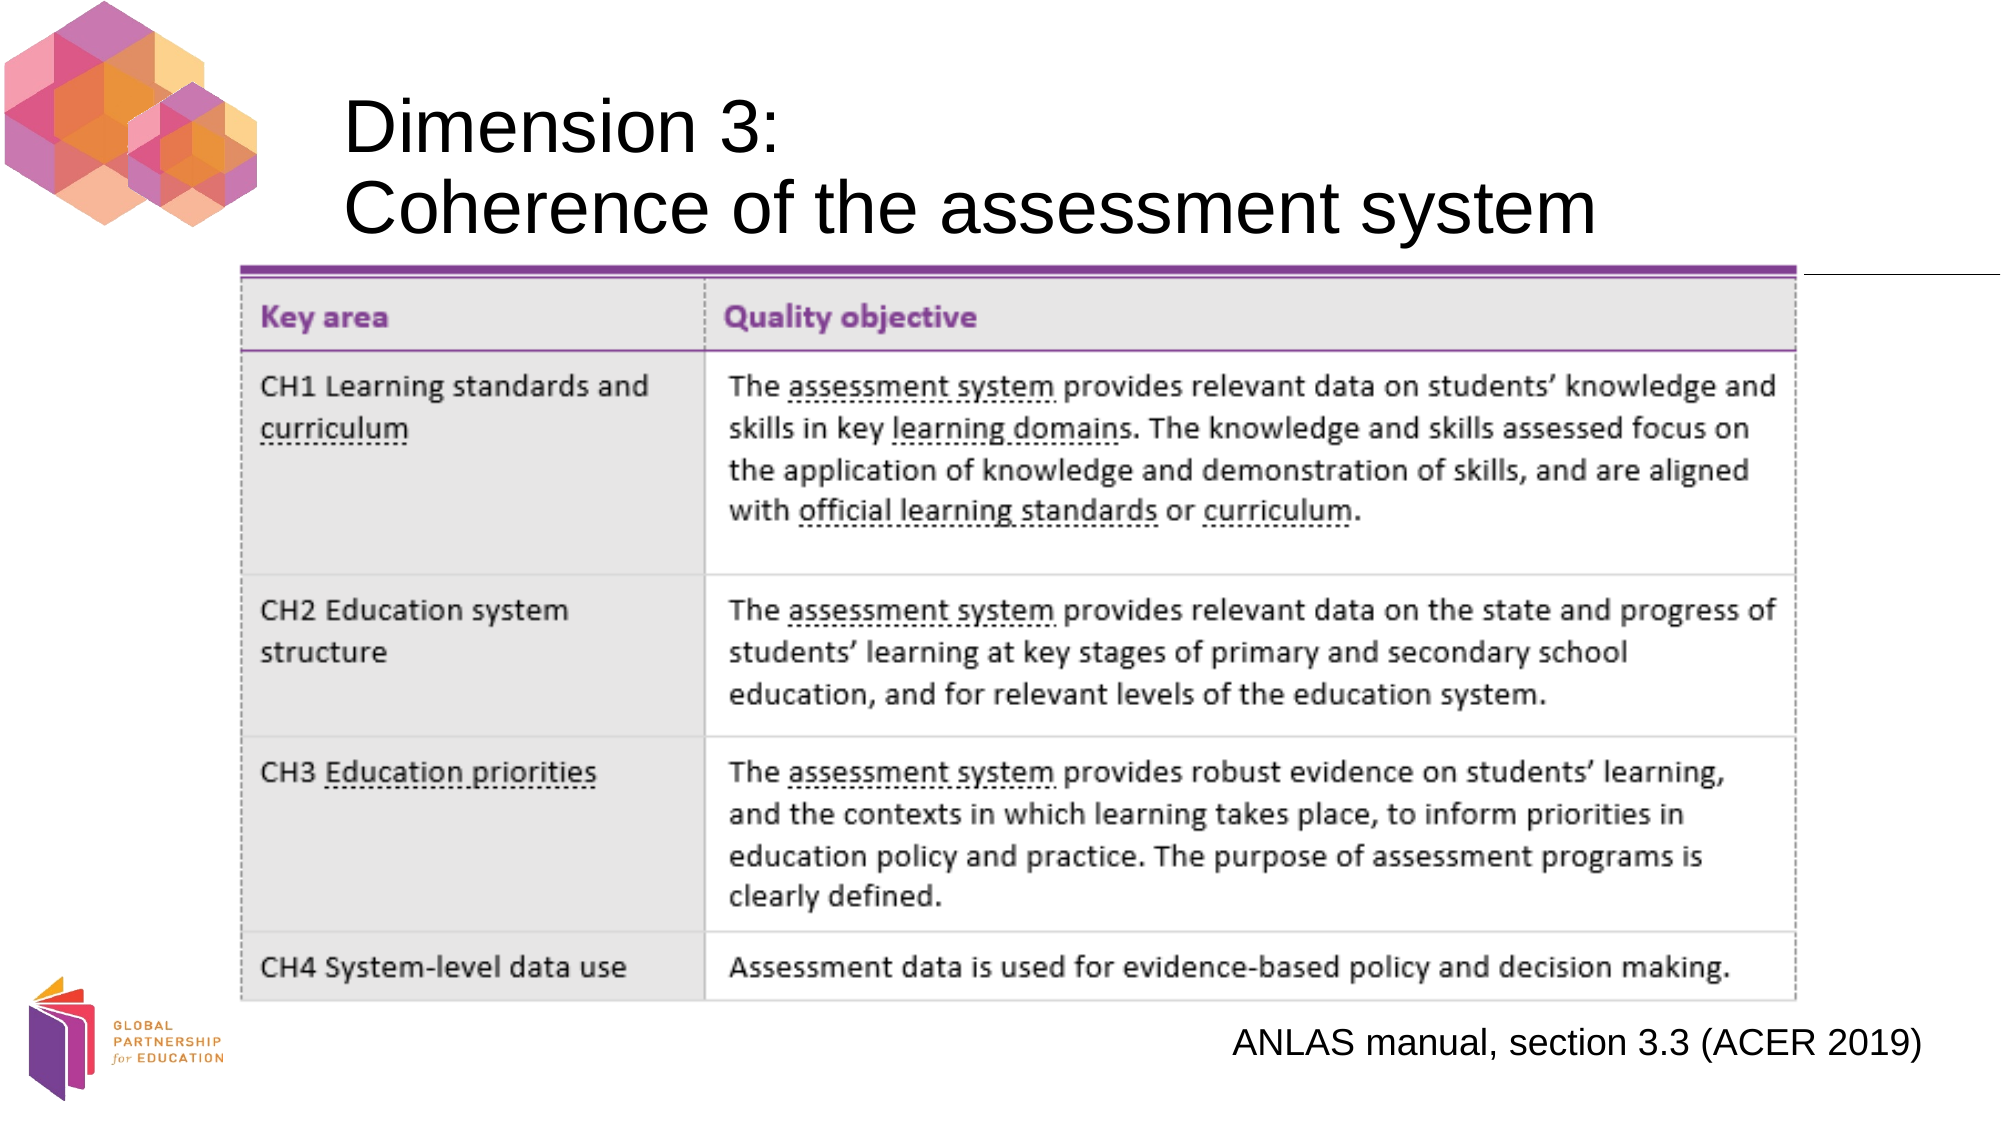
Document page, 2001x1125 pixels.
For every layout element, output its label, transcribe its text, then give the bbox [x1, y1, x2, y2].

text_box ANLAS manual, section 3.3 (ACER 2019) [1062, 1010, 1938, 1071]
picture [26, 974, 223, 1103]
picture [0, 0, 260, 230]
picture [232, 257, 1804, 1011]
title Dimension 3: Coherence of the assessment system [328, 59, 1863, 278]
